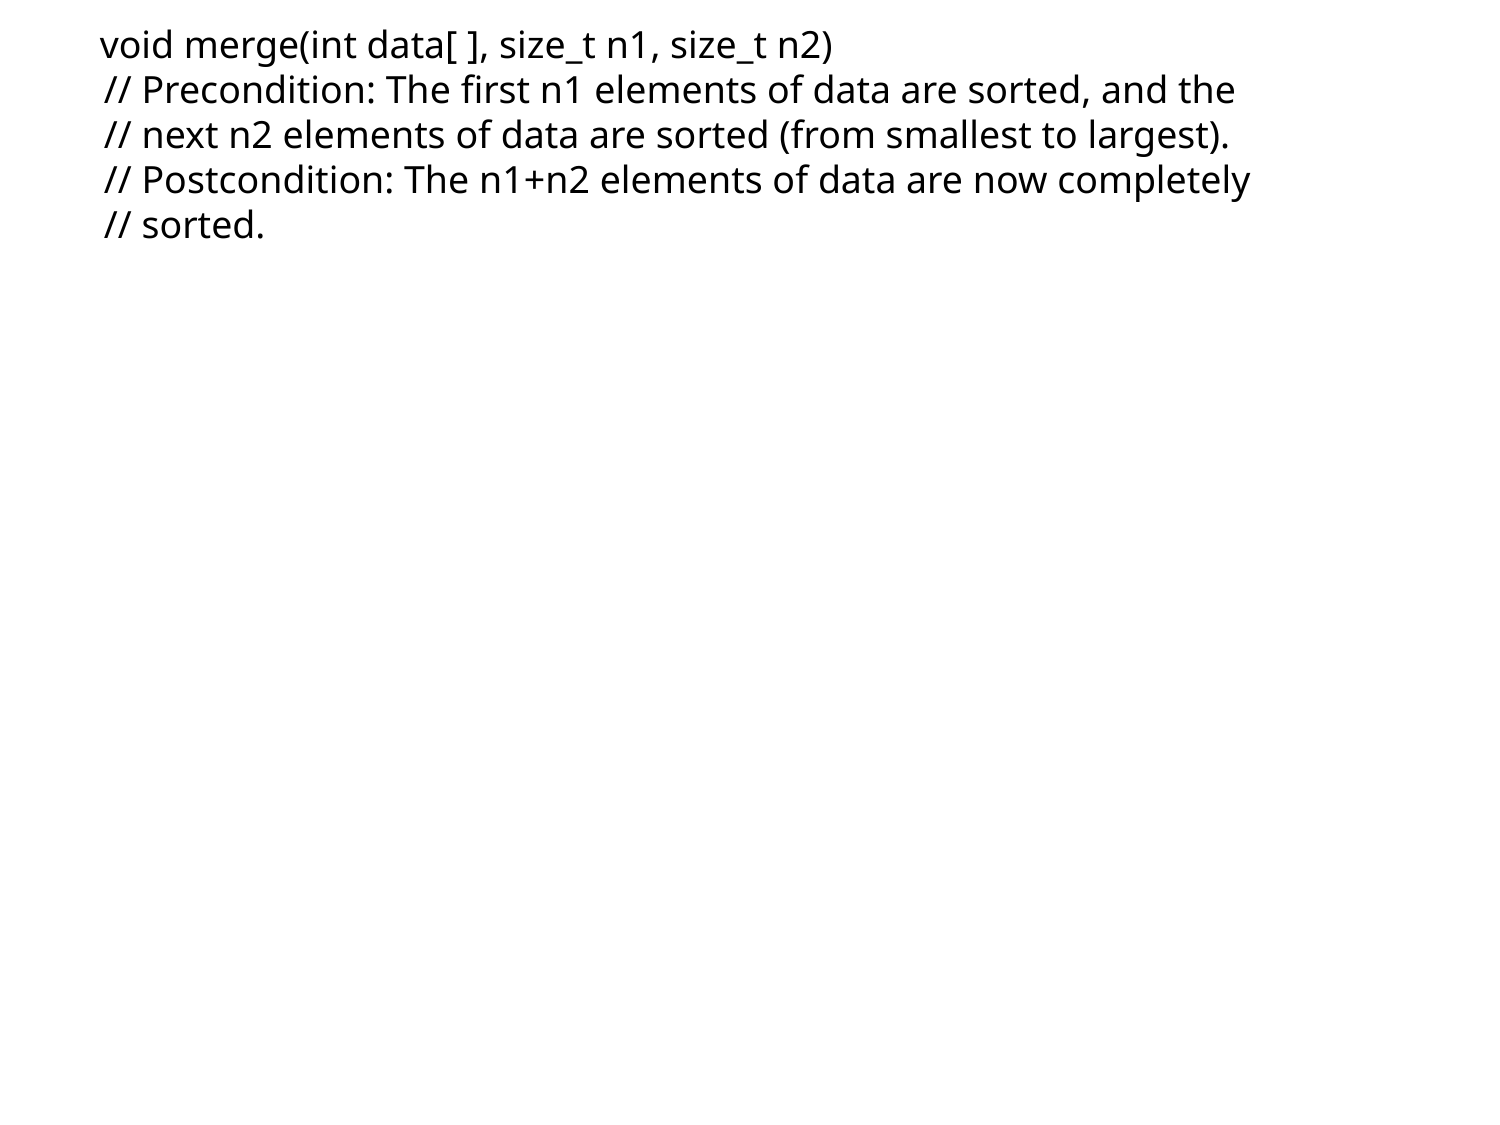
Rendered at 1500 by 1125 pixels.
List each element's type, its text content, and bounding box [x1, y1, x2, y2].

text_box void merge(int data[ ], size_t n1, size_t n2) // Precondition: The first n1 elements of data are sorted, and the // next n2 elements of data are sorted (from smallest to largest). // Postcondition: The n1+n2 elements of data are now completely // sorted. [50, 13, 1450, 254]
